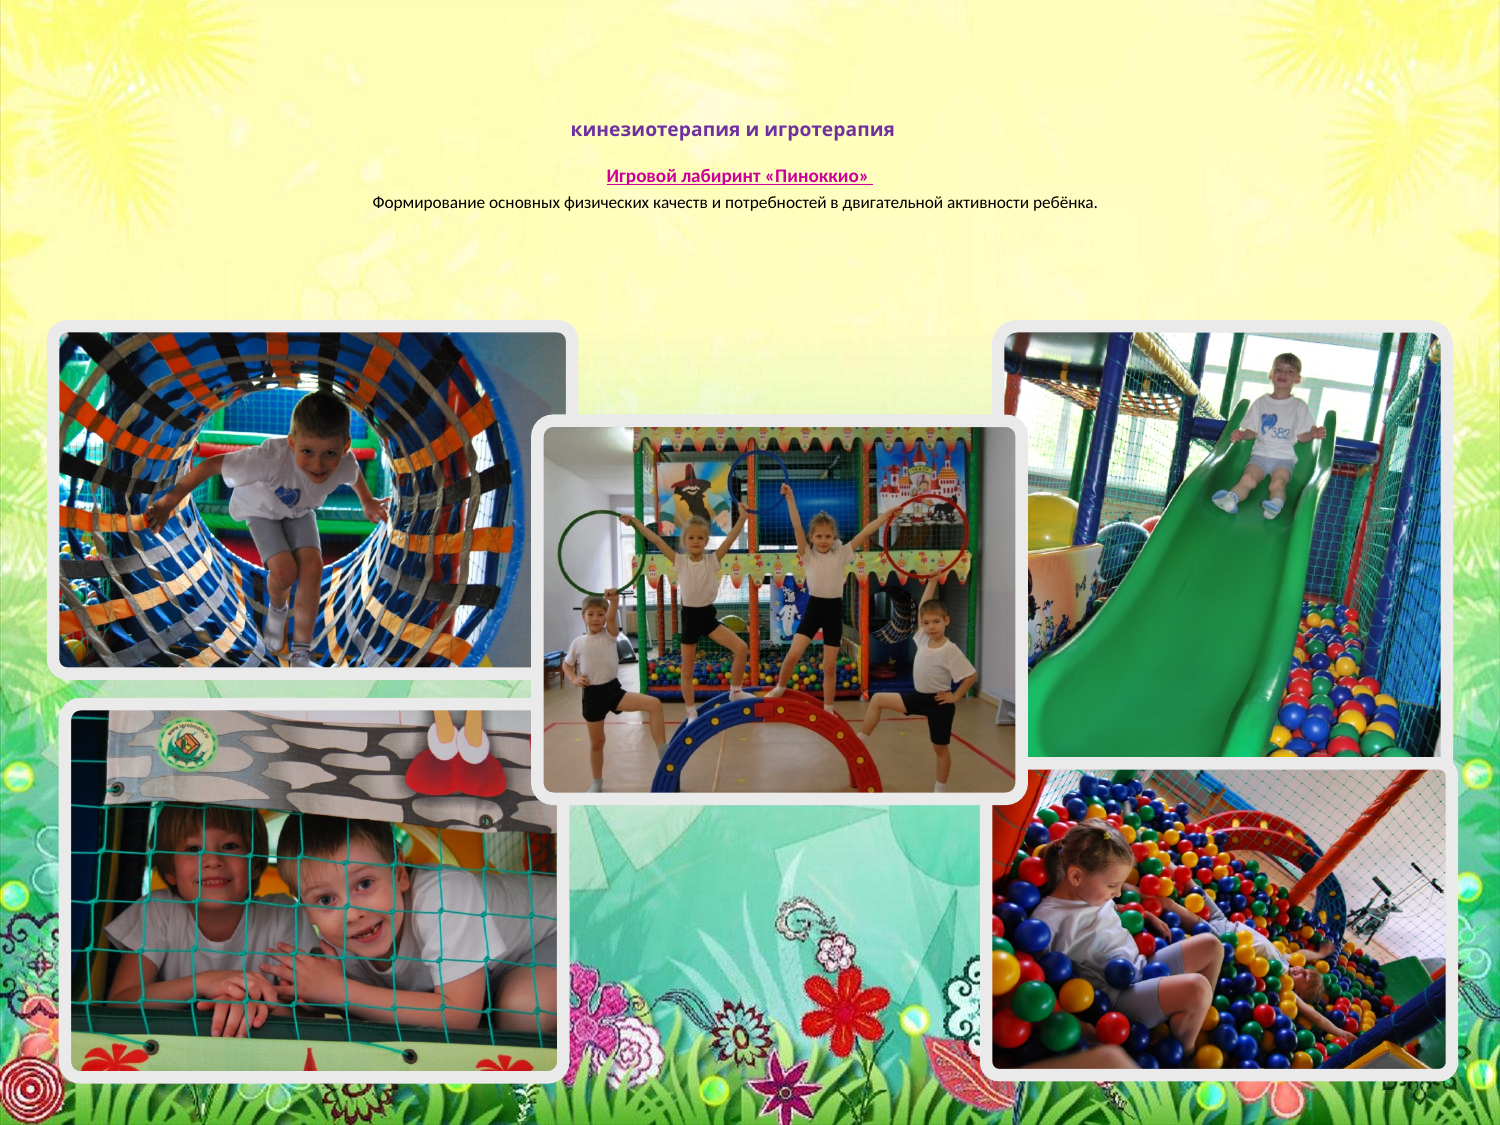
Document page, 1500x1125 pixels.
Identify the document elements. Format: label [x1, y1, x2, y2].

picture [0, 0, 1500, 1125]
list [52, 325, 573, 674]
